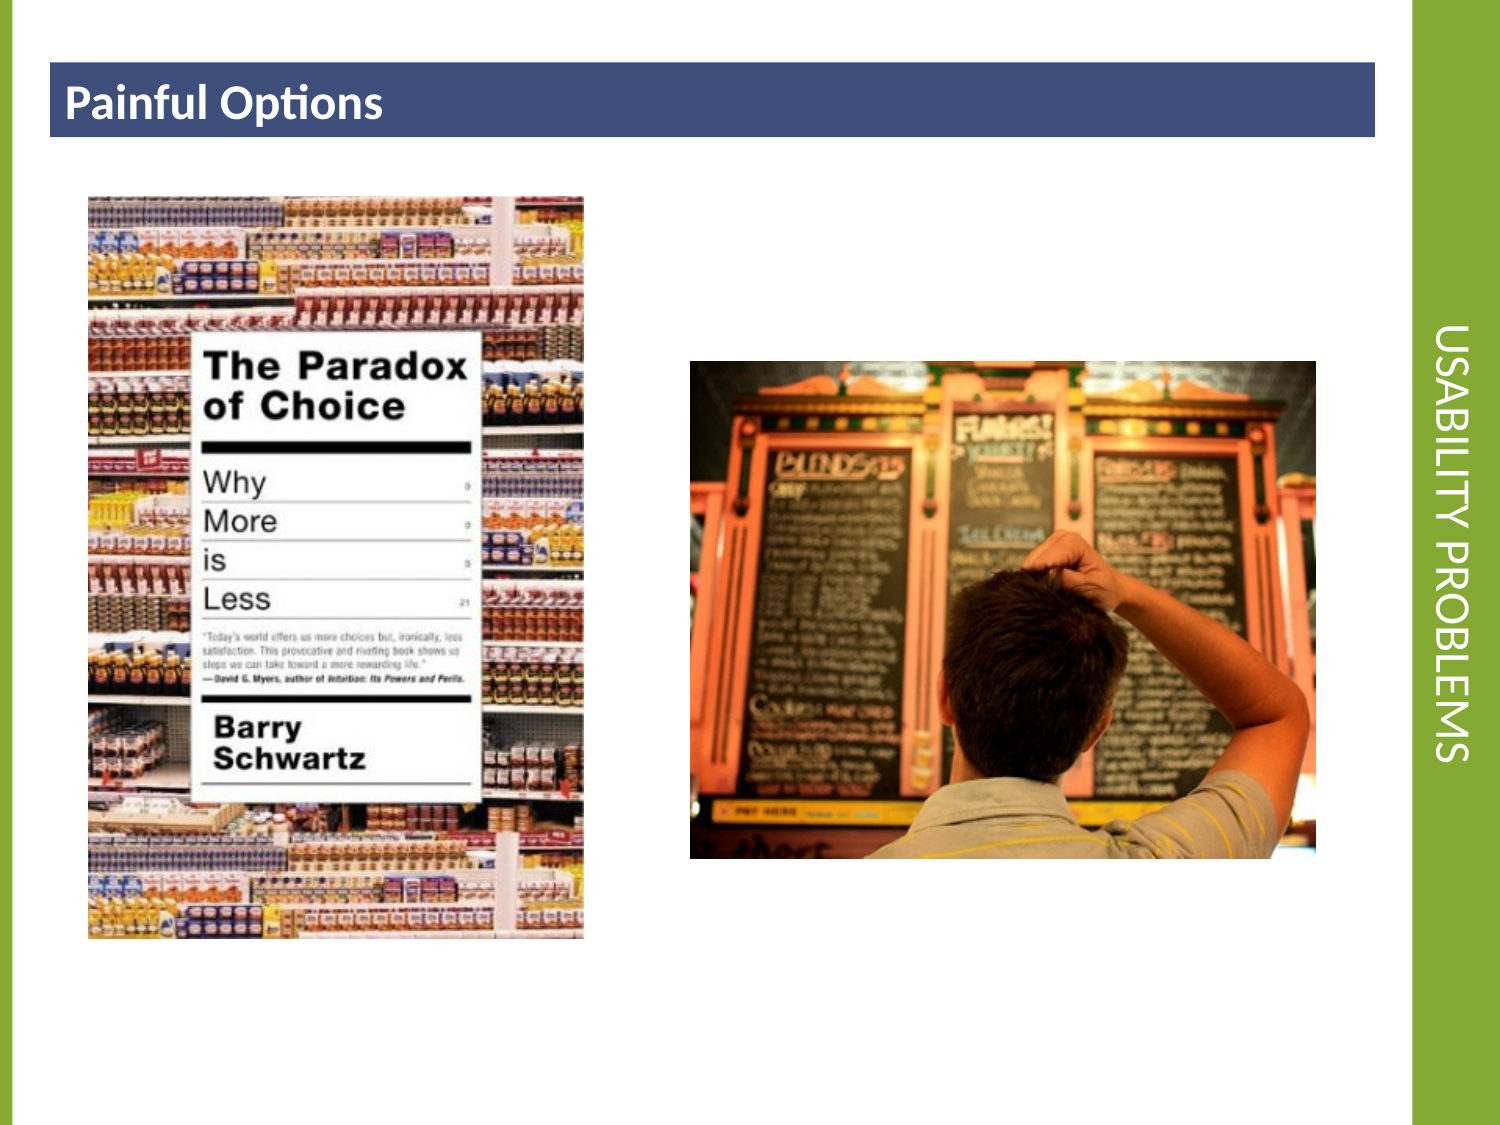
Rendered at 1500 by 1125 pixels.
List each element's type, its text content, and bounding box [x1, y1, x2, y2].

picture [88, 195, 585, 939]
title Usability problems [1412, 62, 1500, 1025]
picture [690, 361, 1317, 859]
list Painful Options [50, 62, 1375, 138]
